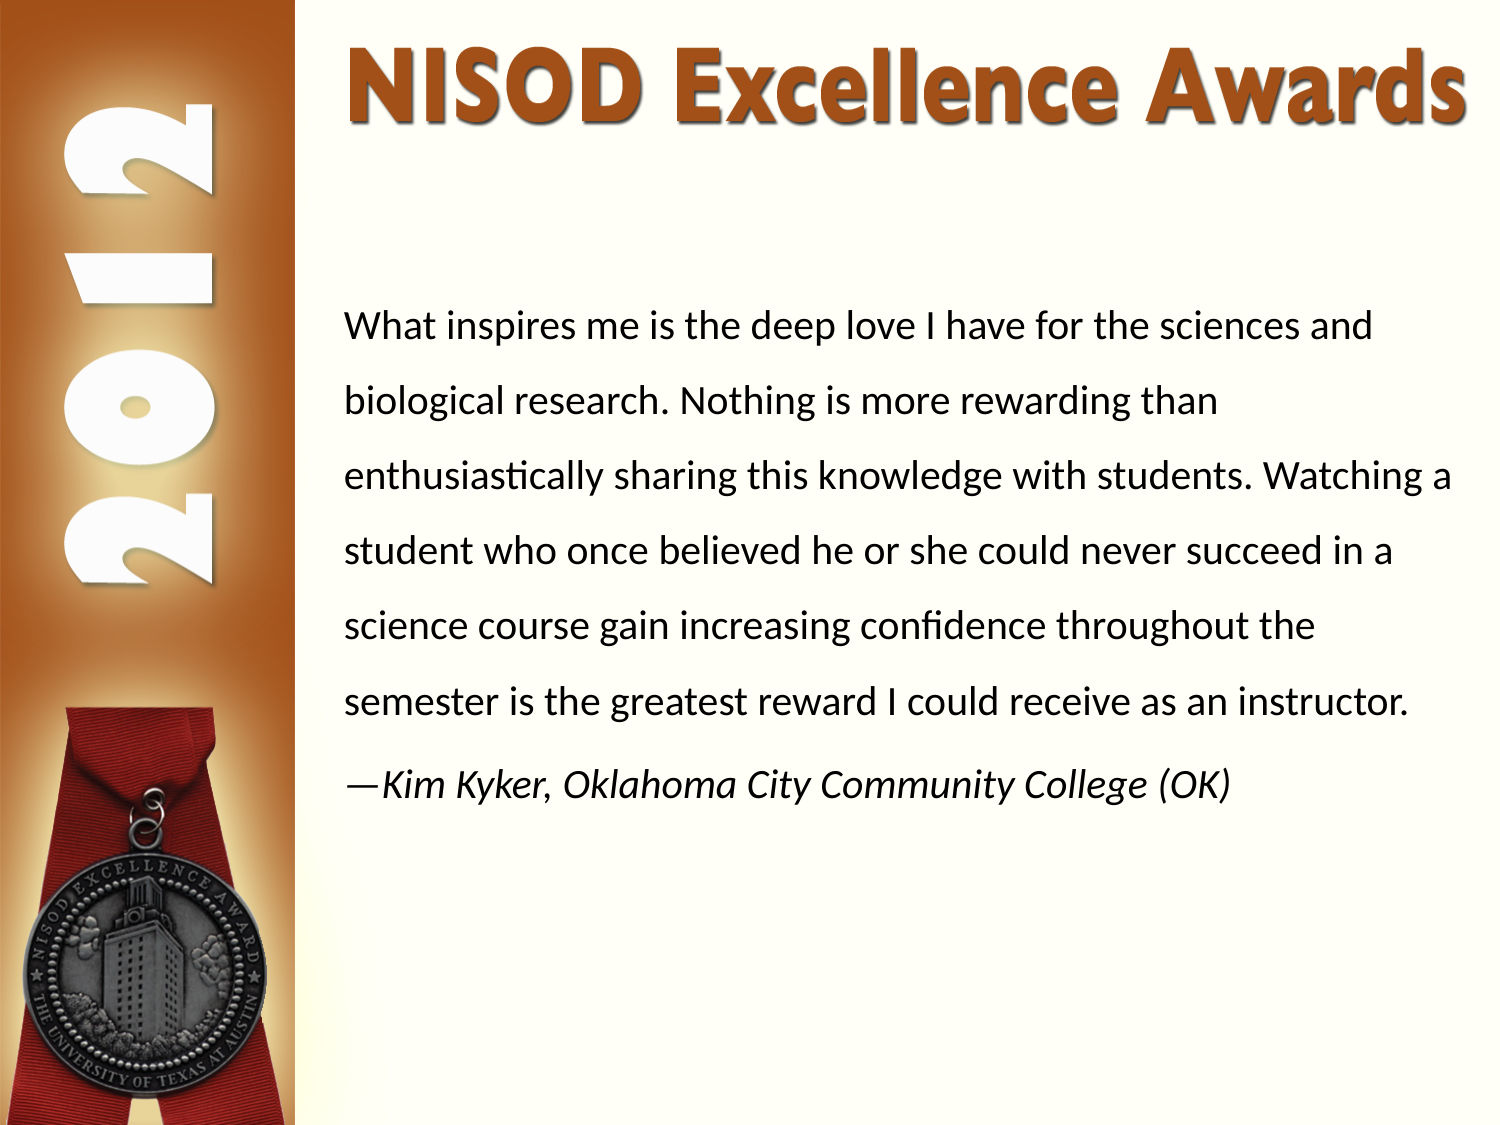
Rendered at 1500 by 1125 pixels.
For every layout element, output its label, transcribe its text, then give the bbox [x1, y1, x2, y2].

list What inspires me is the deep love I have for the sciences and biological research. Nothing is more rewarding than enthusiastically sharing this knowledge with students. Watching a student who once believed he or she could never succeed in a science course gain increasing confidence throughout the semester is the greatest reward I could receive as an instructor. —Kim Kyker, Oklahoma City Community College (OK) [329, 265, 1478, 1085]
picture [0, 0, 1500, 1125]
